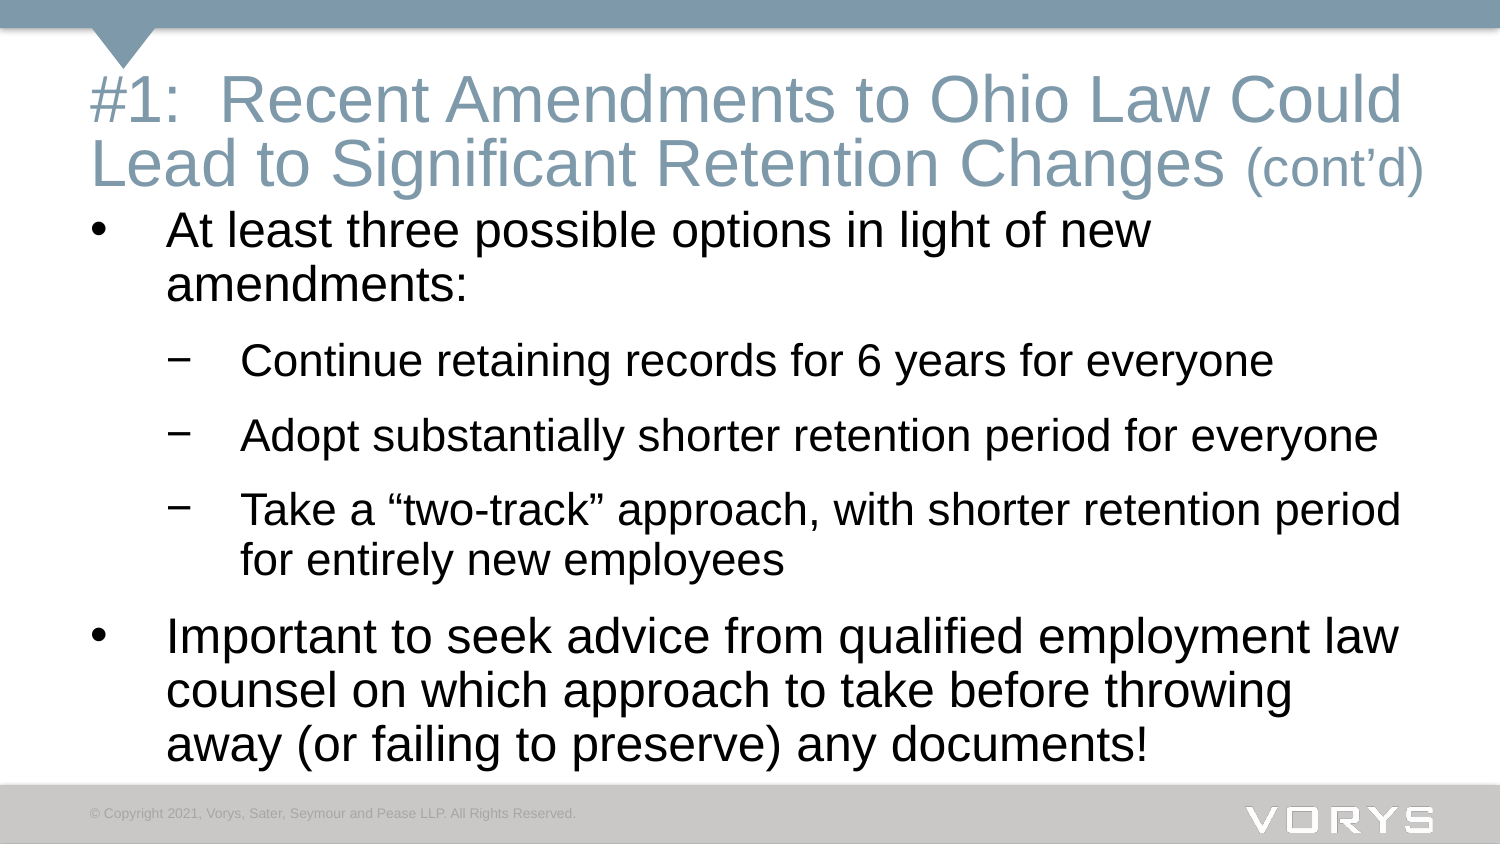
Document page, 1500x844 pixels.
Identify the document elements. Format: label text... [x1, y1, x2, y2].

title #1: Recent Amendments to Ohio Law Could Lead to Significant Retention Changes (cont’d) [75, 95, 1450, 175]
list At least three possible options in light of new amendments: Continue retaining records for 6 years for everyone Adopt substantially shorter retention period for everyone Take a “two-track” approach, with shorter retention period for entirely new employees Important to seek advice from qualified employment law counsel on which approach to take before throwing away (or failing to preserve) any documents! [75, 196, 1425, 769]
